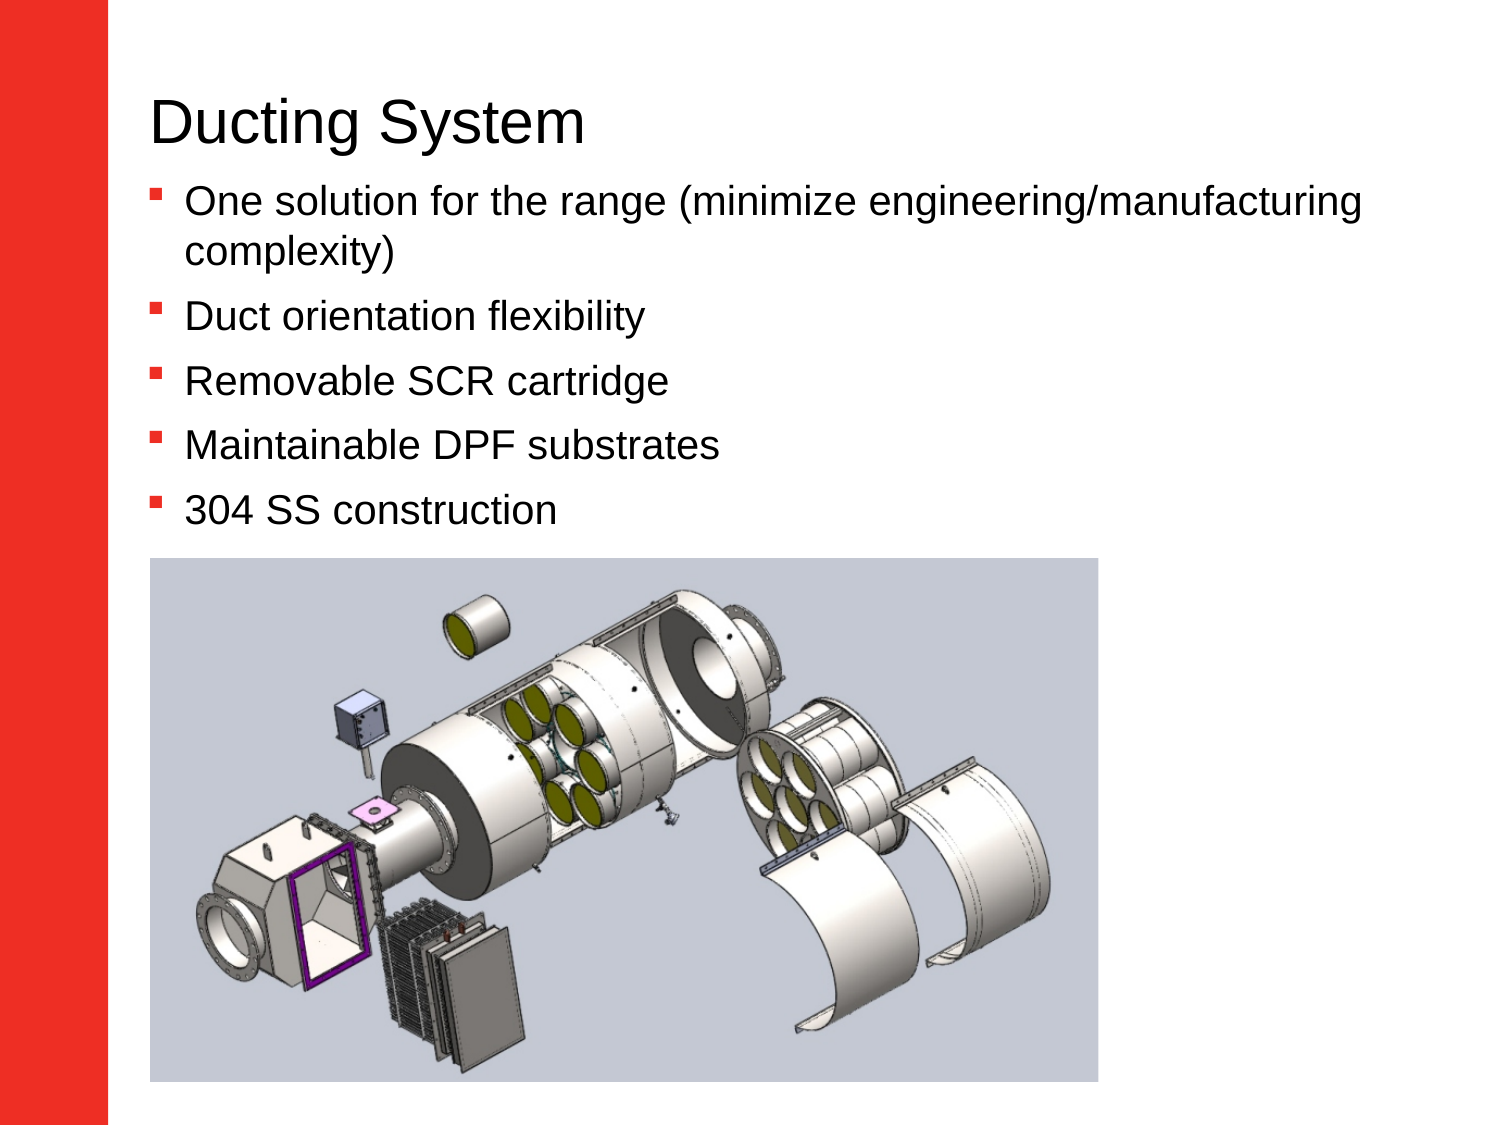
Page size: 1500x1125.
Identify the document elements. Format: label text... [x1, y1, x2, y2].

list One solution for the range (minimize engineering/manufacturing complexity) Duct orientation flexibility Removable SCR cartridge Maintainable DPF substrates 304 SS construction [146, 173, 1473, 898]
title Ducting System [149, 48, 1475, 196]
picture [149, 557, 1099, 1082]
